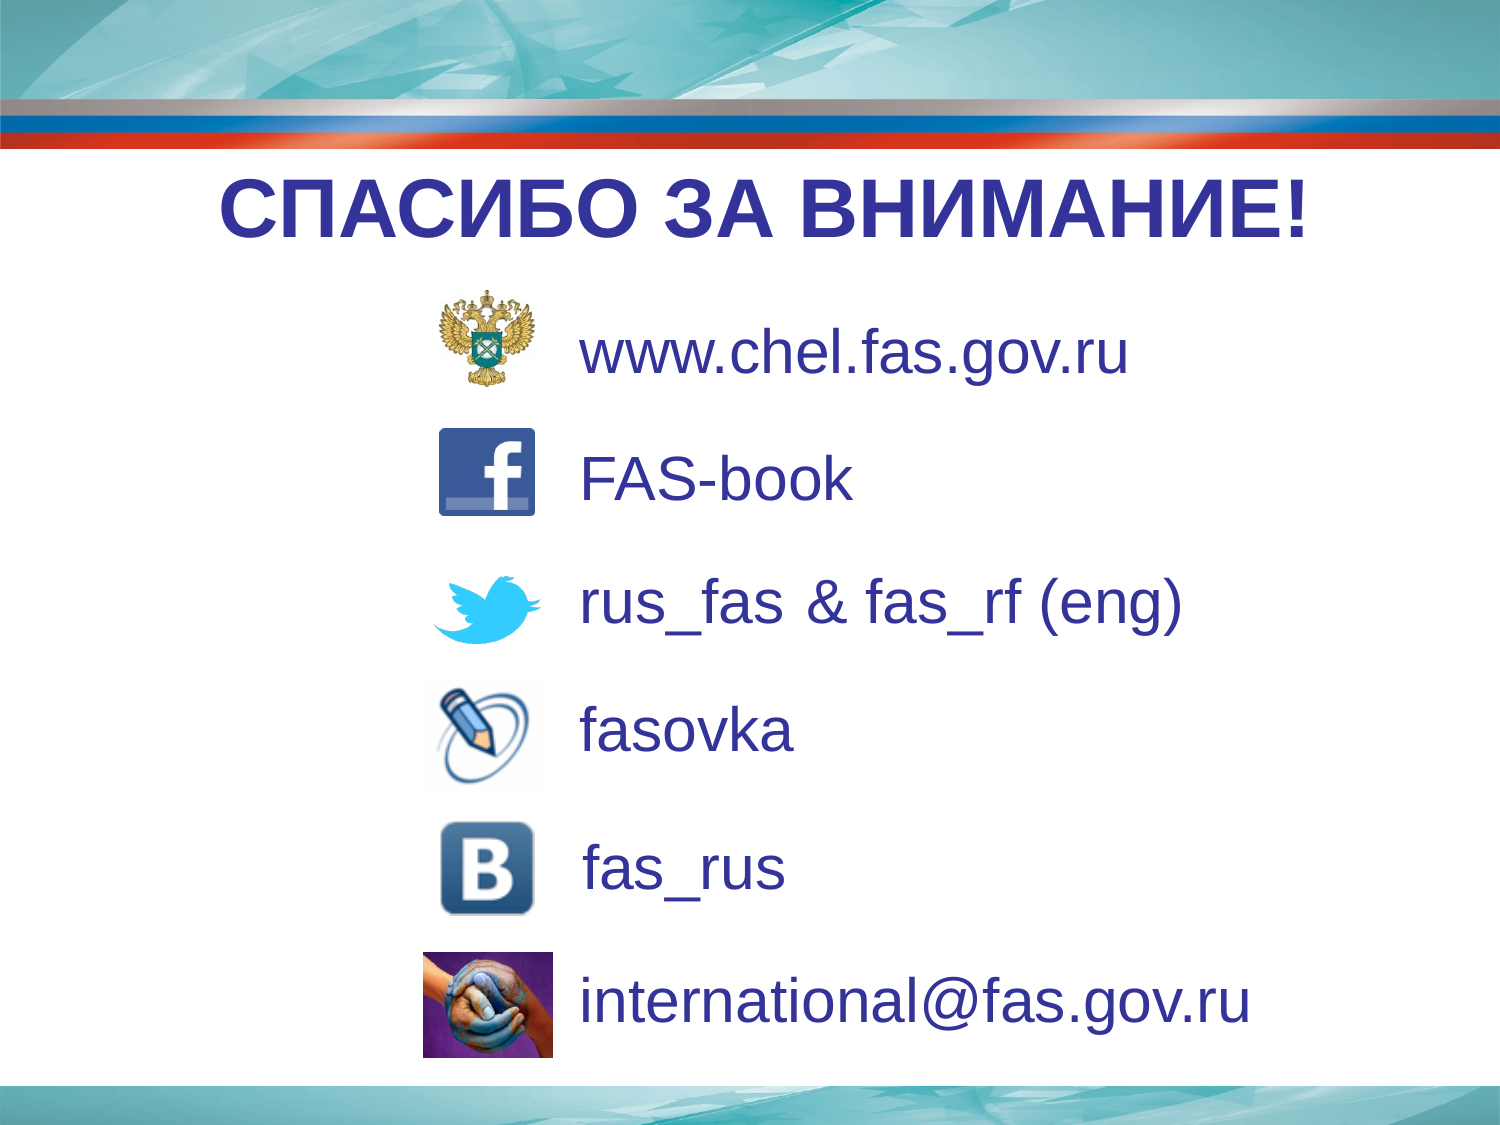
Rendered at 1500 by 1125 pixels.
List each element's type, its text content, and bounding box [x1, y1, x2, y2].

picture [424, 678, 543, 796]
text_box СПАСИБО ЗА ВНИМАНИЕ! [162, 146, 1368, 397]
picture [0, 0, 1500, 149]
picture [422, 951, 553, 1058]
picture [439, 821, 535, 917]
text_box fasovka [564, 688, 979, 771]
text_box & fas_rf (eng) [1162, 553, 1200, 644]
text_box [412, 290, 1158, 679]
picture [0, 1086, 1500, 1125]
text_box international@fas.gov.ru [564, 952, 1380, 1043]
text_box fas_rus [567, 819, 802, 910]
